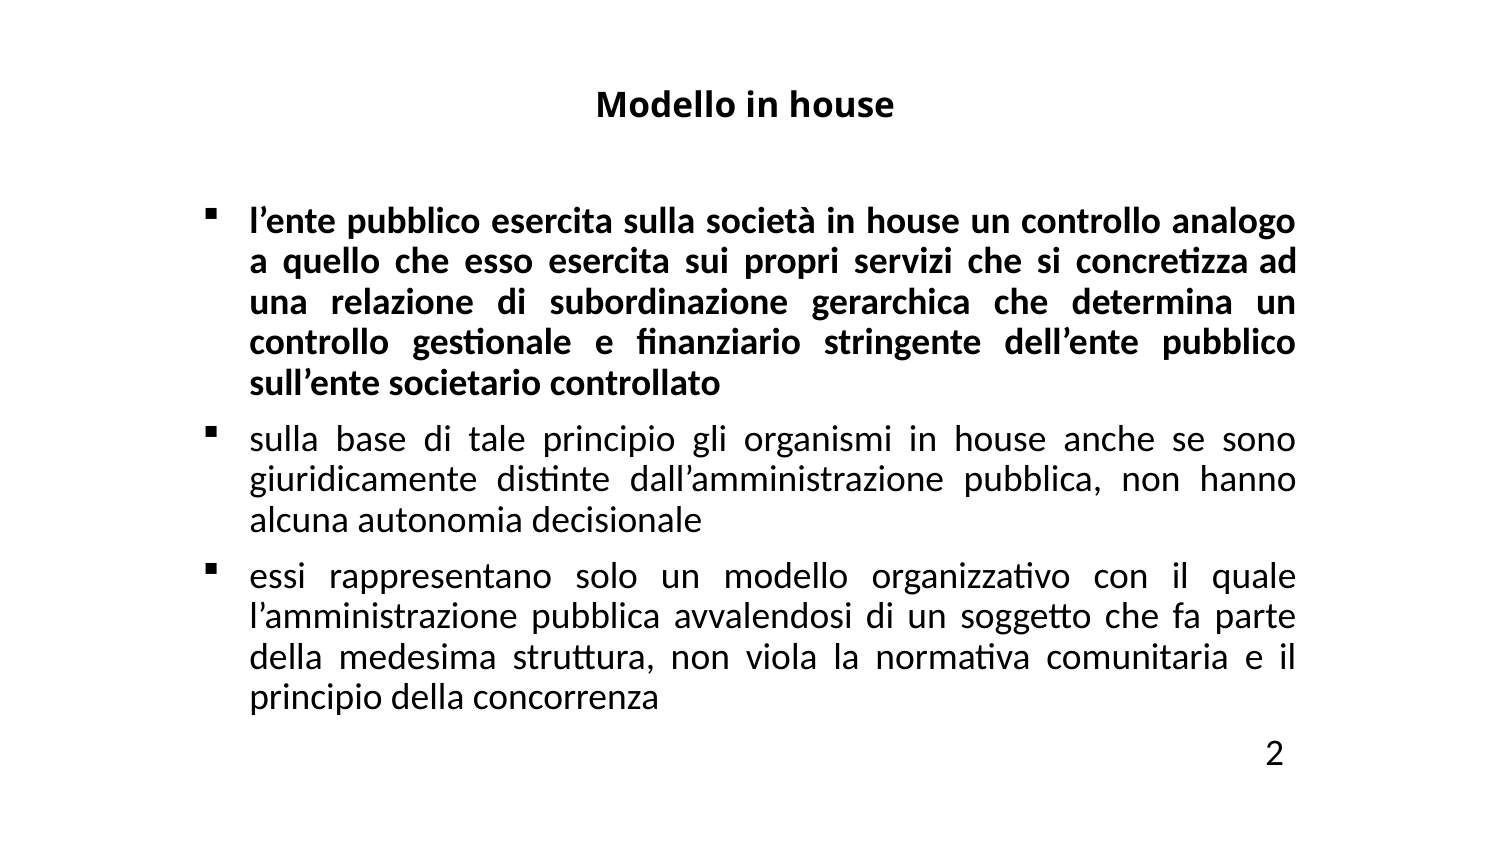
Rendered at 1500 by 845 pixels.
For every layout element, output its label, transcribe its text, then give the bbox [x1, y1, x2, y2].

title Modello in house [197, 50, 1303, 133]
subtitle l’ente pubblico esercita sulla società in house un controllo analogo a quello che esso esercita sui propri servizi che si concretizza ad una relazione di subordinazione gerarchica che determina un controllo gestionale e finanziario stringente dell’ente pubblico sull’ente societario controllato sulla base di tale principio gli organismi in house anche se sono giuridicamente distinte dall’amministrazione pubblica, non hanno alcuna autonomia decisionale essi rappresentano solo un modello organizzativo con il quale l’amministrazione pubblica avvalendosi di un soggetto che fa parte della medesima struttura, non viola la normativa comunitaria e il principio della concorrenza 2 [187, 132, 1313, 780]
